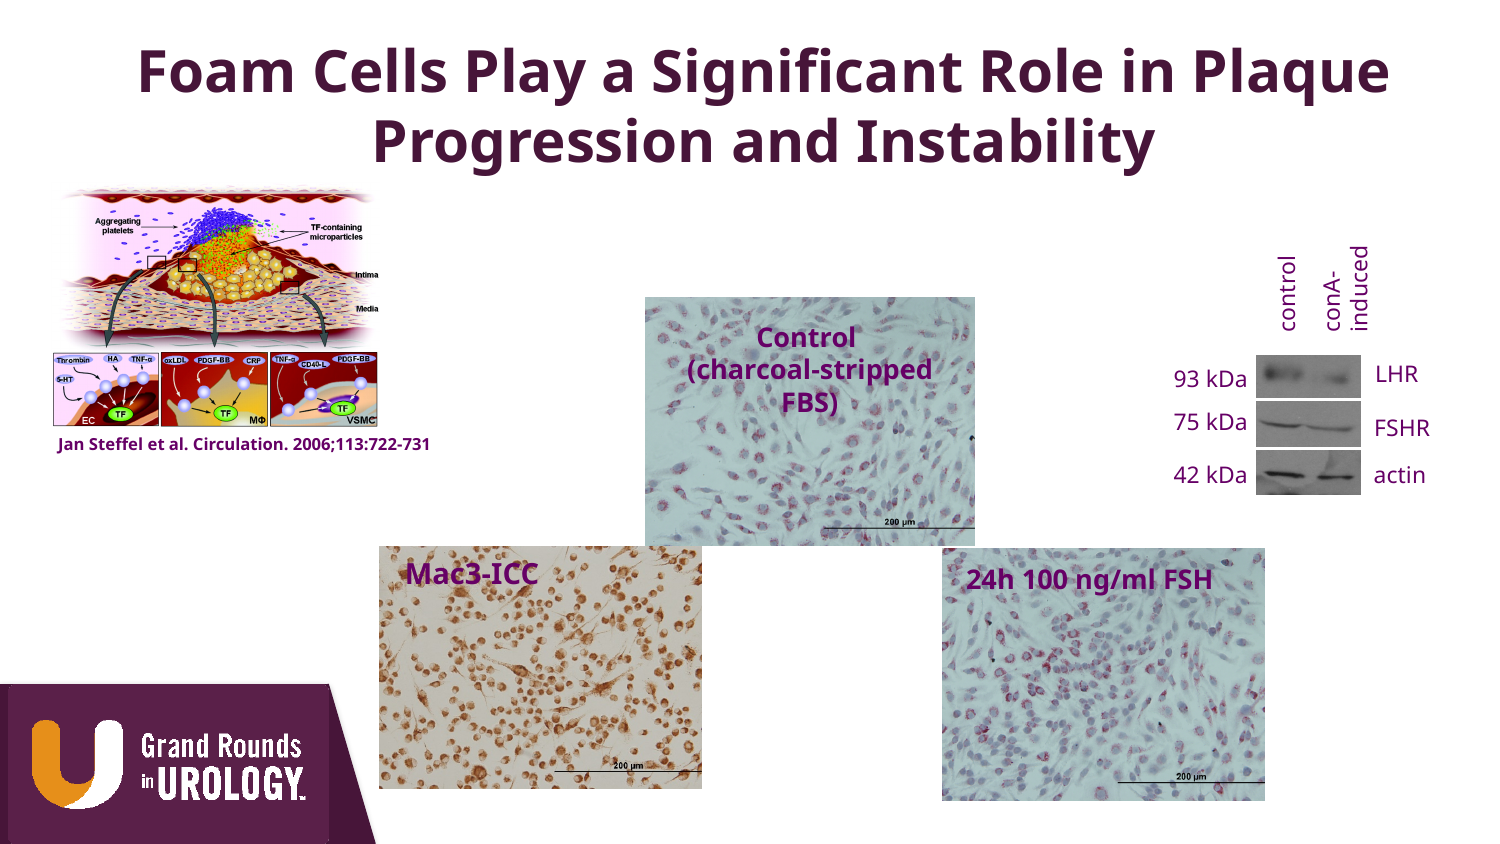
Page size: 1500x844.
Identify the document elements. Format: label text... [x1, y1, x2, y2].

title Foam Cells Play a Significant Role in Plaque Progression and Instability [27, 26, 1500, 183]
picture [8, 684, 329, 844]
text_box Jan Steffel et al. Circulation. 2006;113:722-731 [58, 433, 565, 472]
picture [50, 182, 380, 428]
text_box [1160, 172, 1444, 496]
picture [941, 547, 1265, 801]
picture [379, 297, 975, 790]
